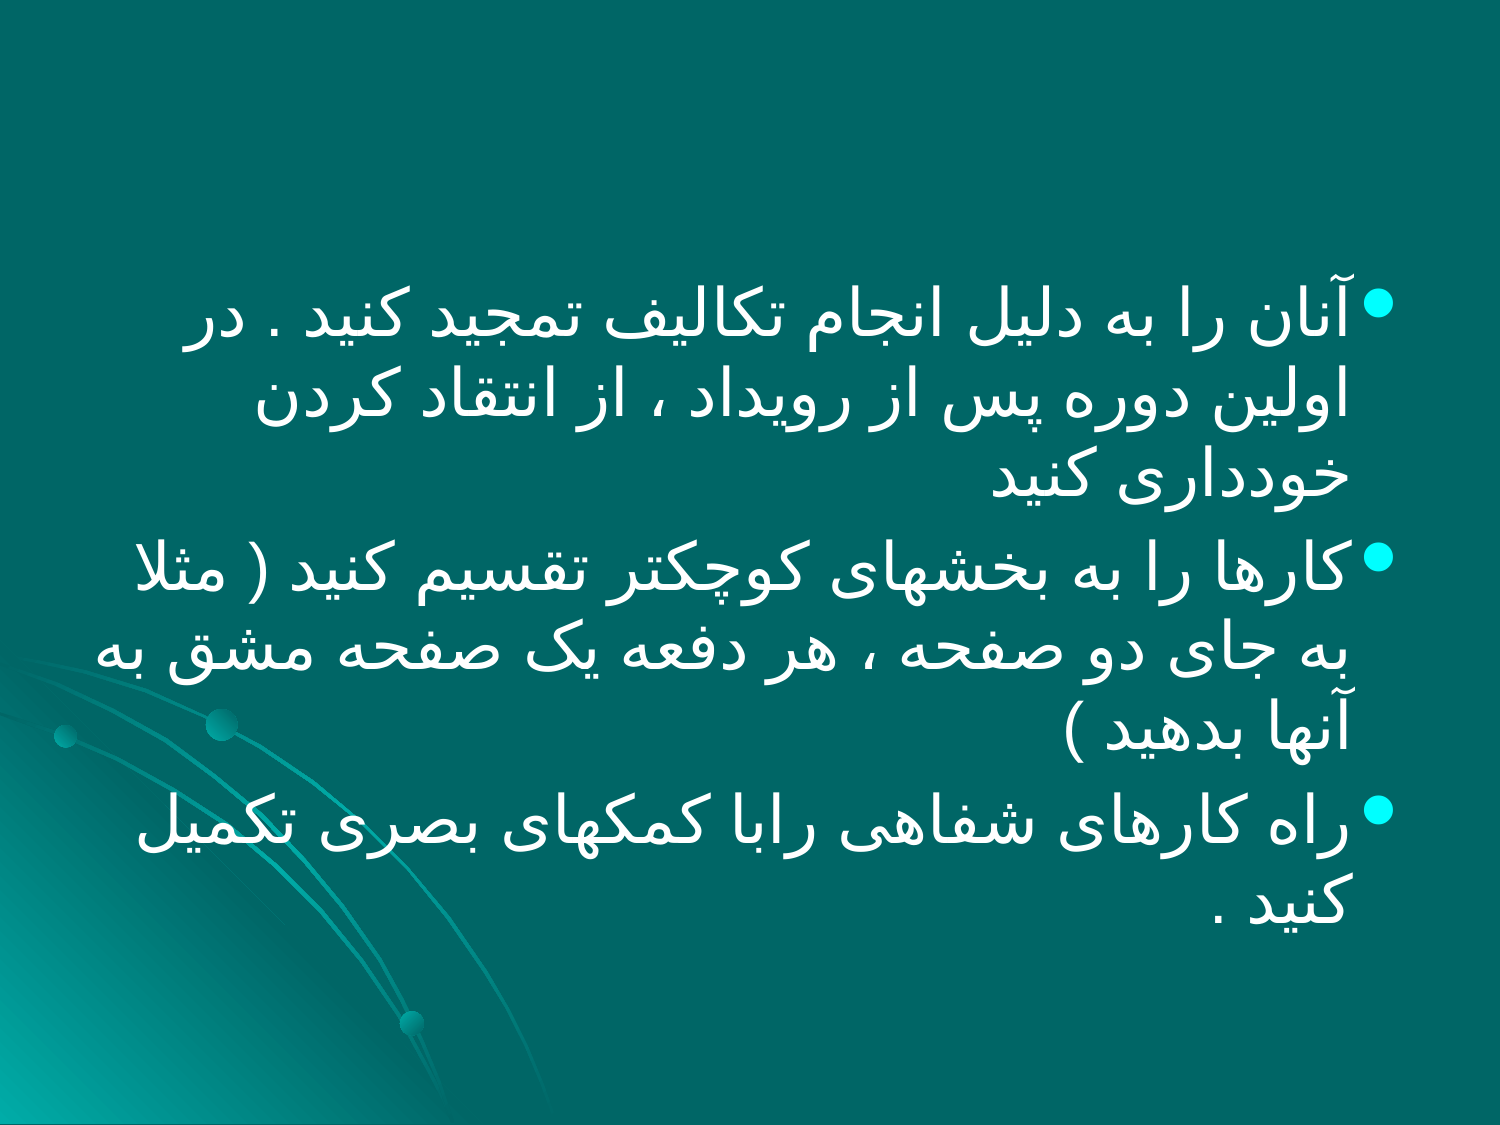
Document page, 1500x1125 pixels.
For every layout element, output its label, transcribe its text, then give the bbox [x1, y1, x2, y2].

list آنان را به دلیل انجام تکالیف تمجید کنید . در اولین دوره پس از رویداد ، از انتقاد کردن خودداری کنید کارها را به بخشهای کوچکتر تقسیم کنید ( مثلا به جای دو صفحه ، هر دفعه یک صفحه مشق به آنها بدهید ) راه کارهای شفاهی رابا کمکهای بصری تکمیل کنید . [74, 262, 1426, 1006]
